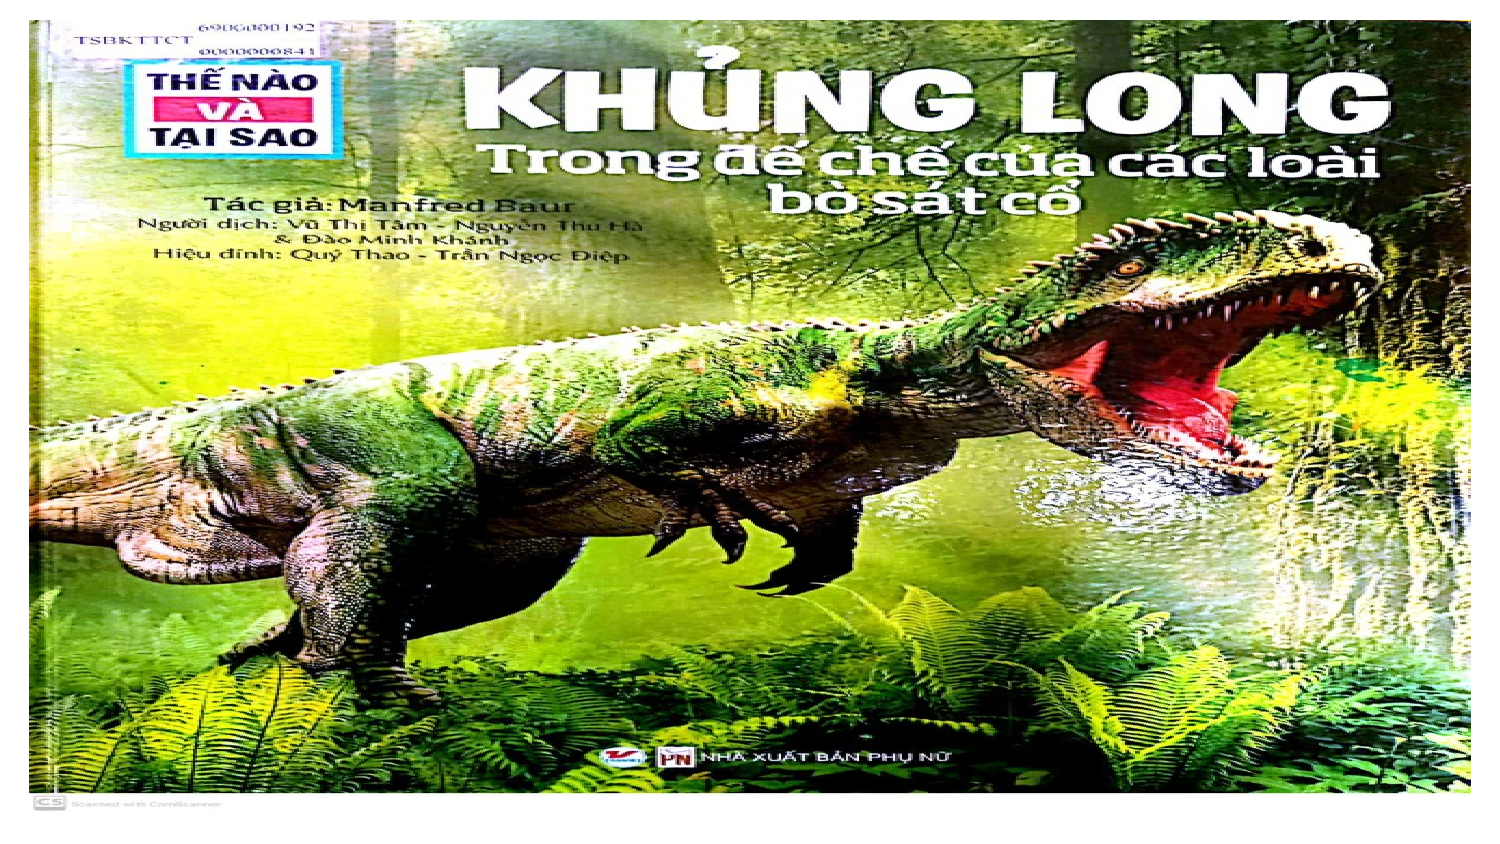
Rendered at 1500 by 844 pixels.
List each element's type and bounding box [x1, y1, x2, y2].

list [29, 19, 1471, 812]
